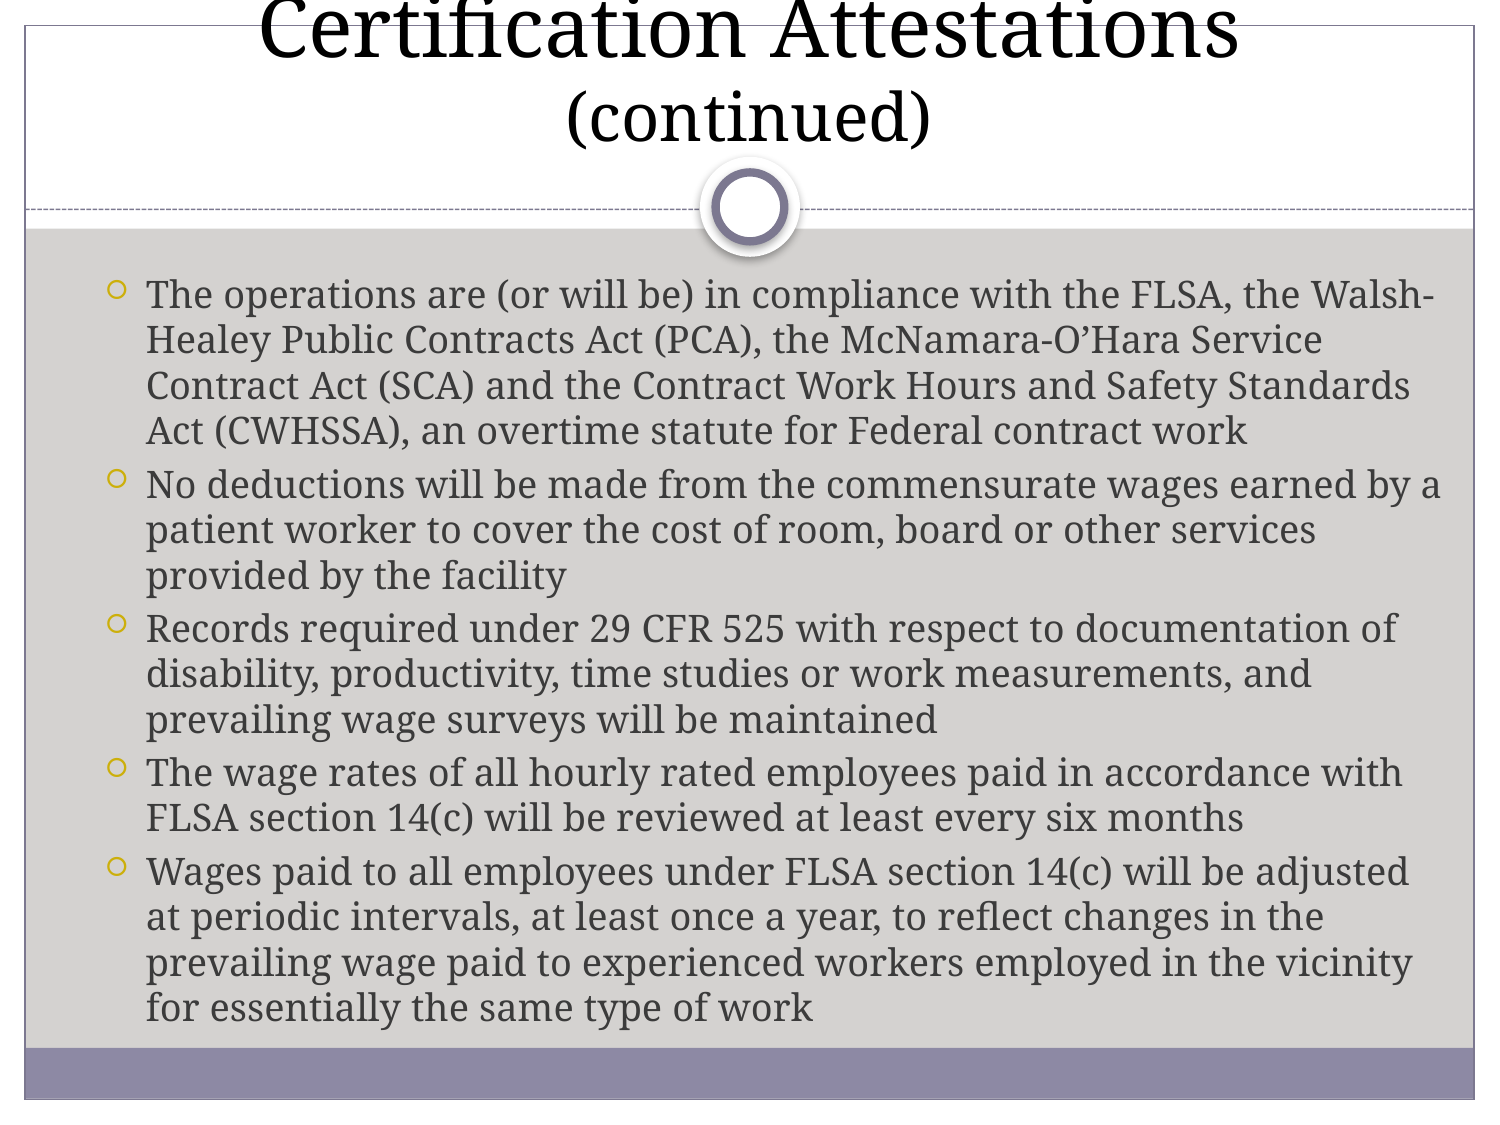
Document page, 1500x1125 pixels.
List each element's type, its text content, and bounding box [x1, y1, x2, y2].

footer [50, 1051, 638, 1112]
title Certification Attestations (continued) [49, 37, 1450, 163]
list The operations are (or will be) in compliance with the FLSA, the Walsh-Healey Public Contracts Act (PCA), the McNamara-O’Hara Service Contract Act (SCA) and the Contract Work Hours and Safety Standards Act (CWHSSA), an overtime statute for Federal contract work No deductions will be made from the commensurate wages earned by a patient worker to cover the cost of room, board or other services provided by the facility Records required under 29 CFR 525 with respect to documentation of disability, productivity, time studies or work measurements, and prevailing wage surveys will be maintained The wage rates of all hourly rated employees paid in accordance with FLSA section 14(c) will be reviewed at least every six months Wages paid to all employees under FLSA section 14(c) will be adjusted at periodic intervals, at least once a year, to reflect changes in the prevailing wage paid to experienced workers employed in the vicinity for essentially the same type of work [49, 237, 1463, 1076]
